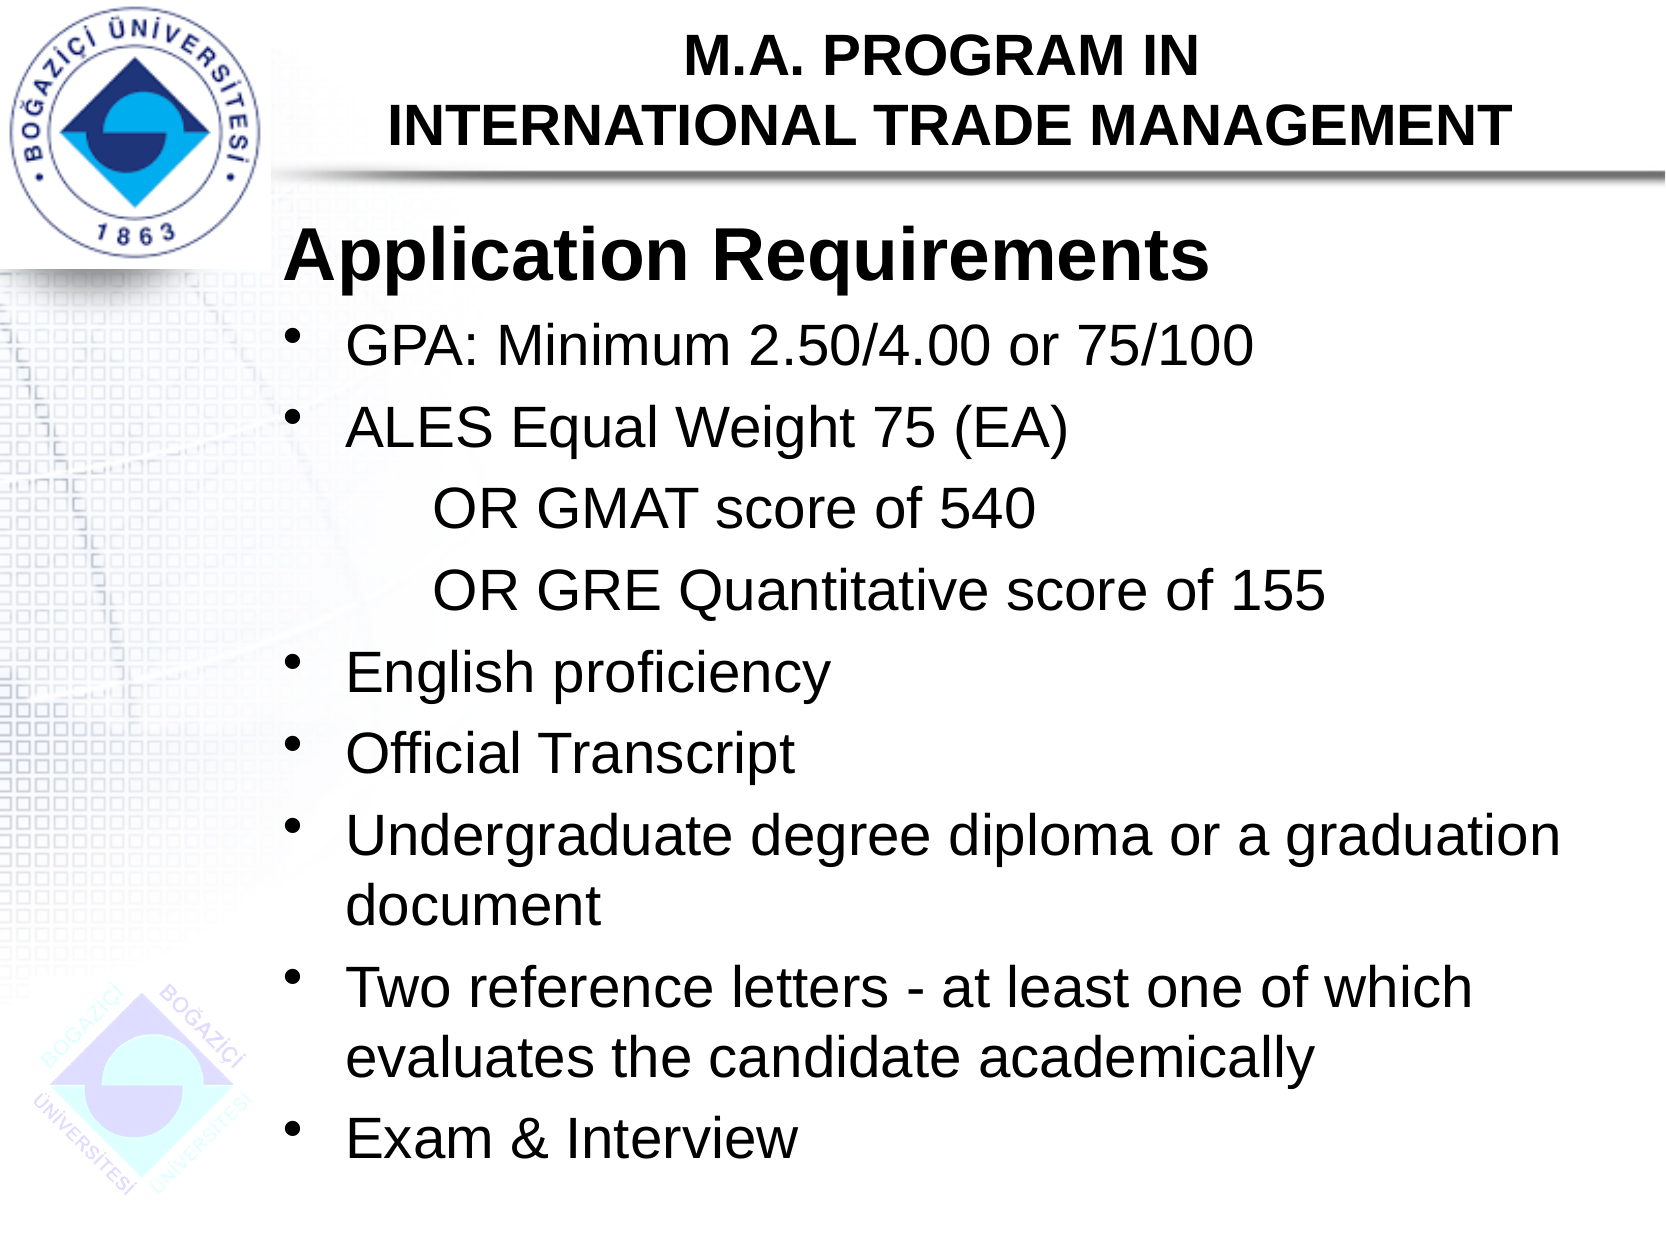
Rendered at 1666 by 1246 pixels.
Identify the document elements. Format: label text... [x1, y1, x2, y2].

picture [0, 0, 1666, 1246]
list Application Requirements GPA: Minimum 2.50/4.00 or 75/100 ALES Equal Weight 75 (EA) OR GMAT score of 540 OR GRE Quantitative score of 155 English proficiency Official Transcript Undergraduate degree diploma or a graduation document Two reference letters - at least one of which evaluates the candidate academically Exam & Interview [265, 197, 1629, 1214]
title M.A. PROGRAM IN INTERNATIONAL TRADE MANAGEMENT [274, 12, 1638, 163]
